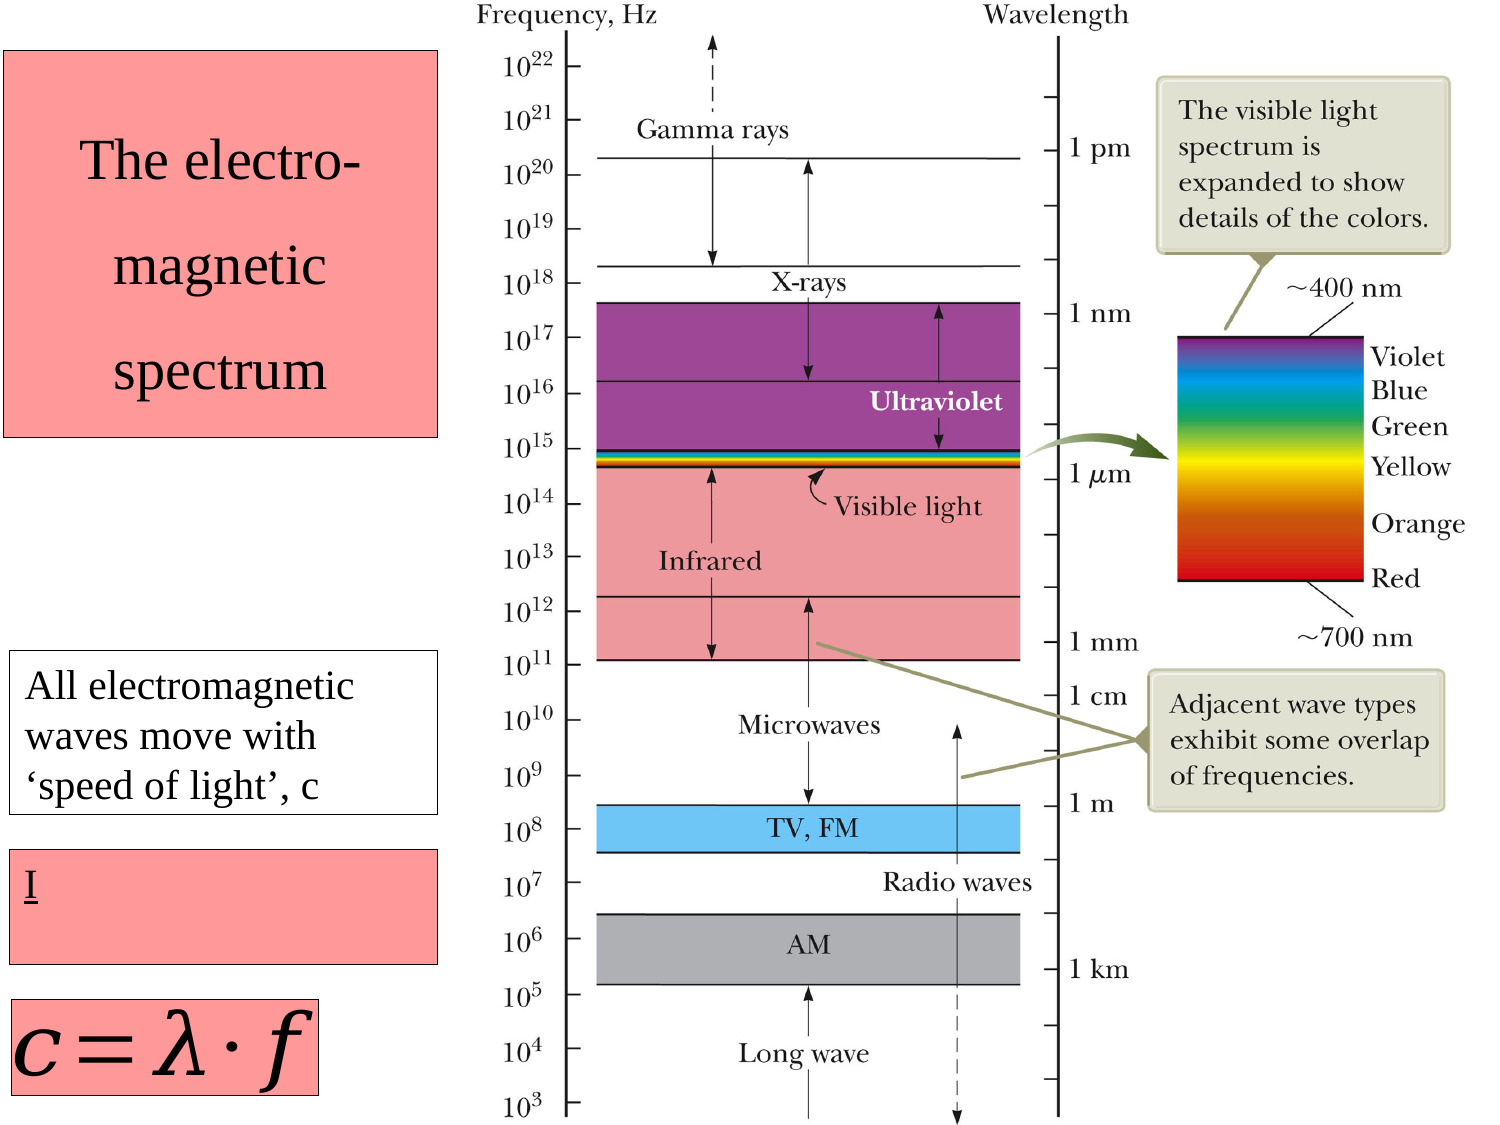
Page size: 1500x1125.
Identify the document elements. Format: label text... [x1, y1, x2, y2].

title The electro-magnetic spectrum [3, 50, 438, 438]
picture [476, 0, 1500, 1125]
text_box All electromagnetic waves move with ‘speed of light’, c [9, 650, 438, 815]
